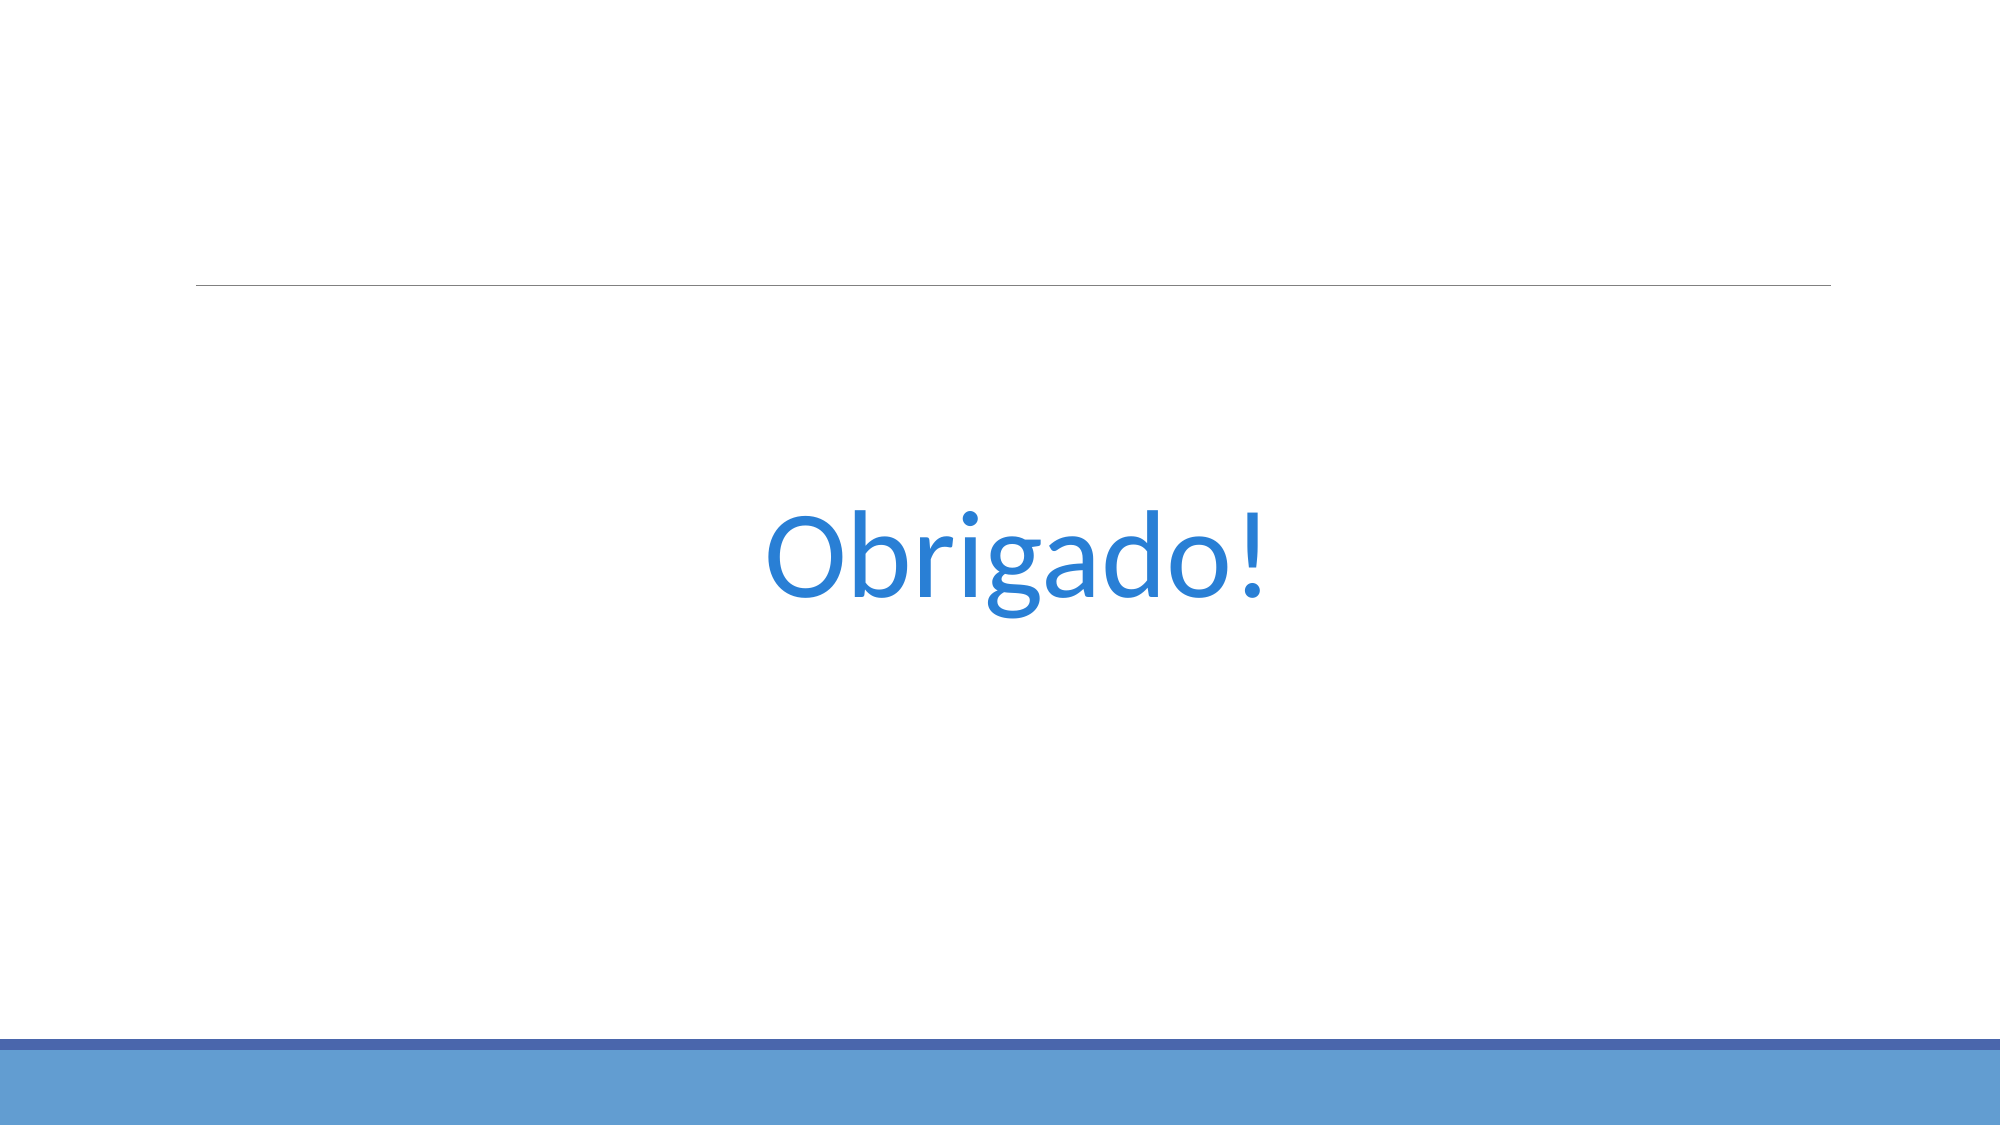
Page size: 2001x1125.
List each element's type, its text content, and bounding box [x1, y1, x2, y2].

list Obrigado! [180, 302, 1830, 963]
